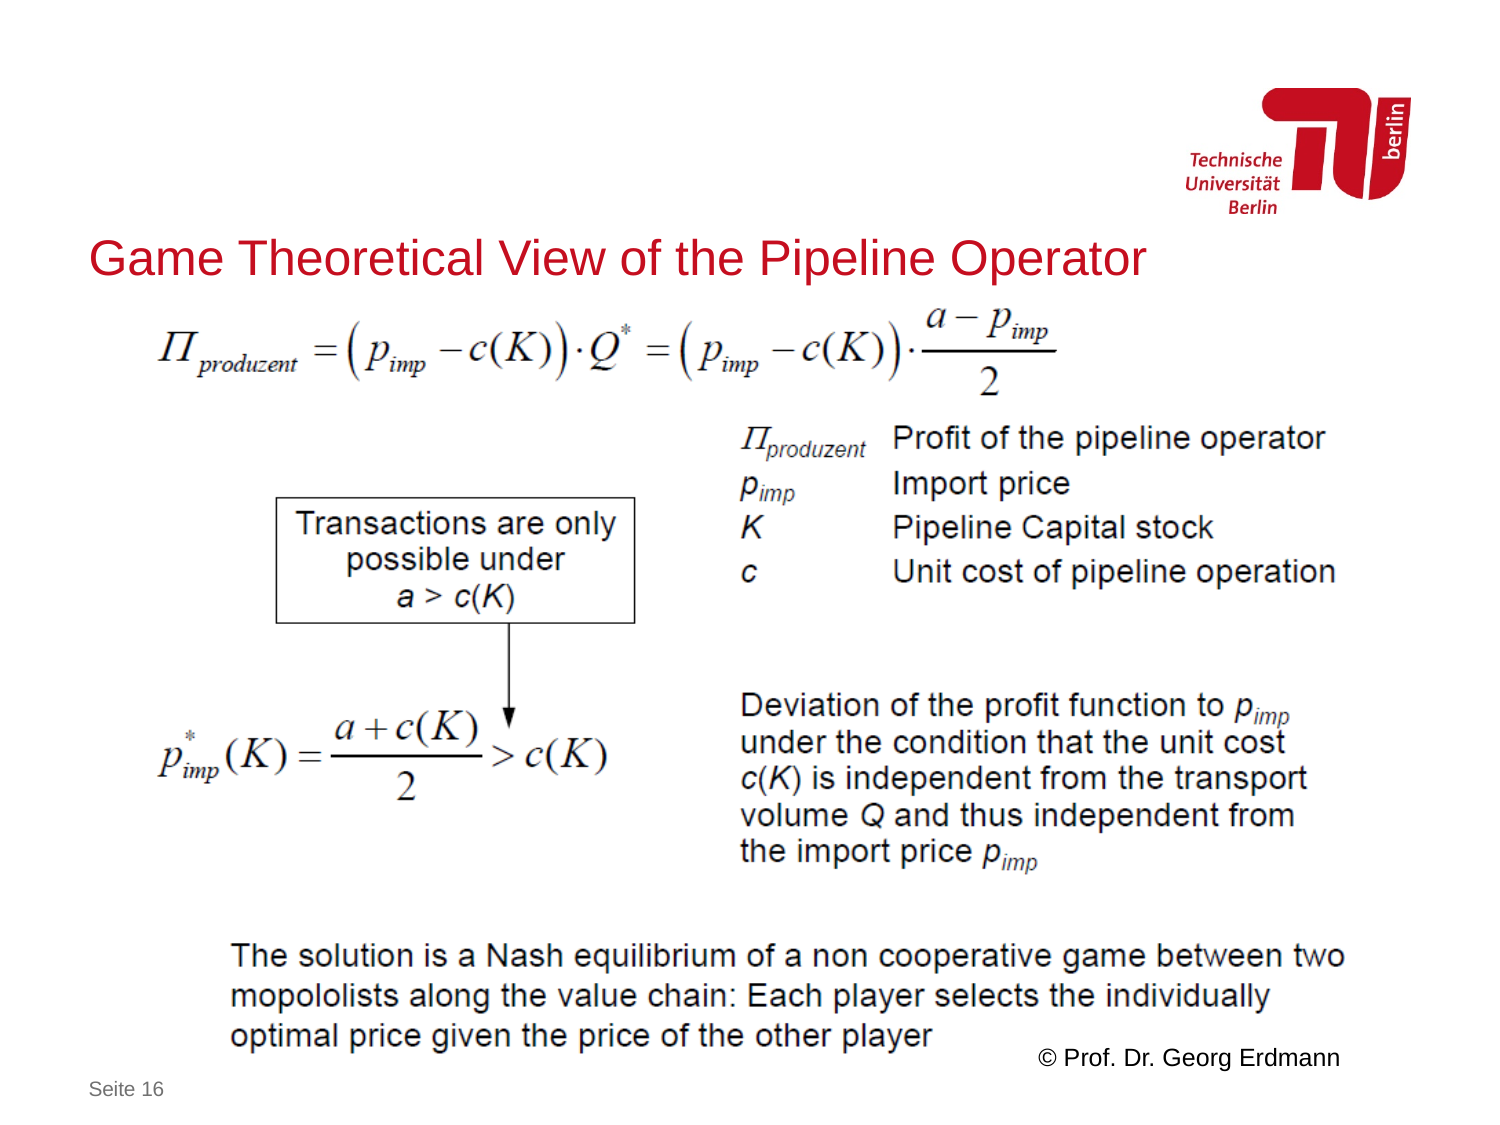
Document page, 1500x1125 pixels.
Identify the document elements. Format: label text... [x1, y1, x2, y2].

picture [145, 299, 1355, 1064]
slide_number Seite 16 [88, 1075, 1176, 1101]
text_box © Prof. Dr. Georg Erdmann [696, 1034, 1371, 1079]
title Game Theoretical View of the Pipeline Operator [88, 226, 1411, 286]
picture [1186, 88, 1411, 214]
